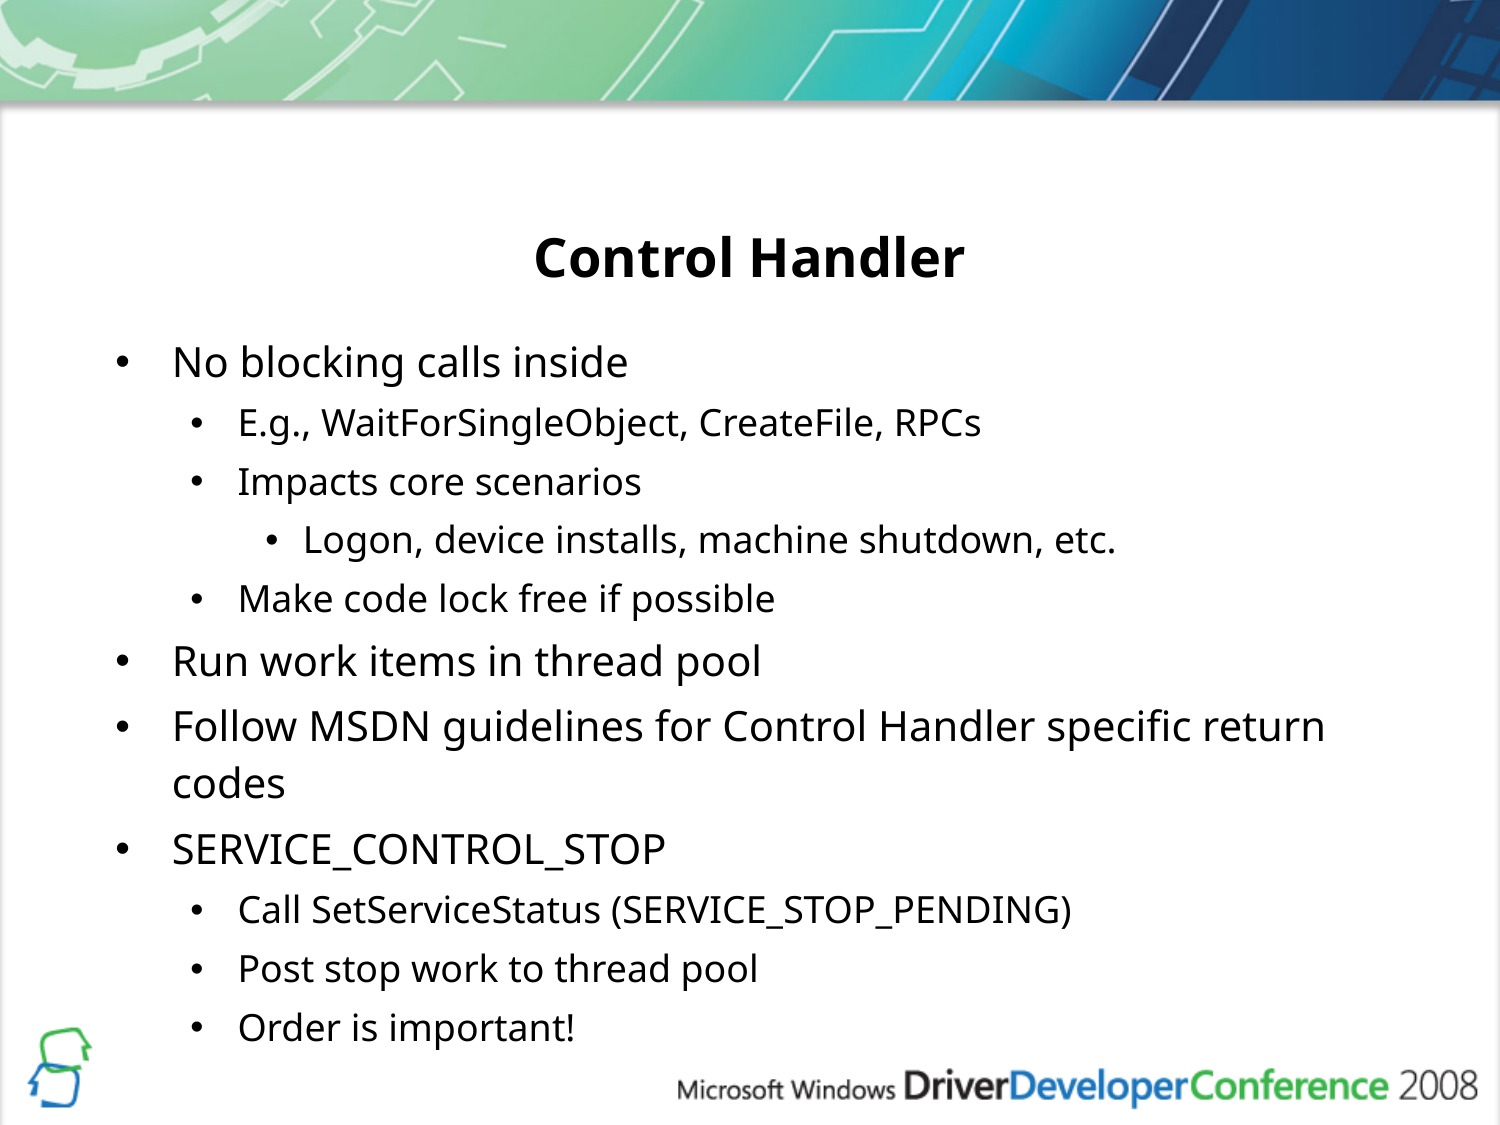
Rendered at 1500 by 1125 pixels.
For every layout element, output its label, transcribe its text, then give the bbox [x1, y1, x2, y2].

picture [0, 0, 1500, 1125]
list No blocking calls inside E.g., WaitForSingleObject, CreateFile, RPCs Impacts core scenarios Logon, device installs, machine shutdown, etc. Make code lock free if possible Run work items in thread pool Follow MSDN guidelines for Control Handler specific return codes SERVICE_CONTROL_STOP Call SetServiceStatus (SERVICE_STOP_PENDING) Post stop work to thread pool Order is important! [100, 324, 1438, 1063]
title Control Handler [75, 162, 1425, 350]
